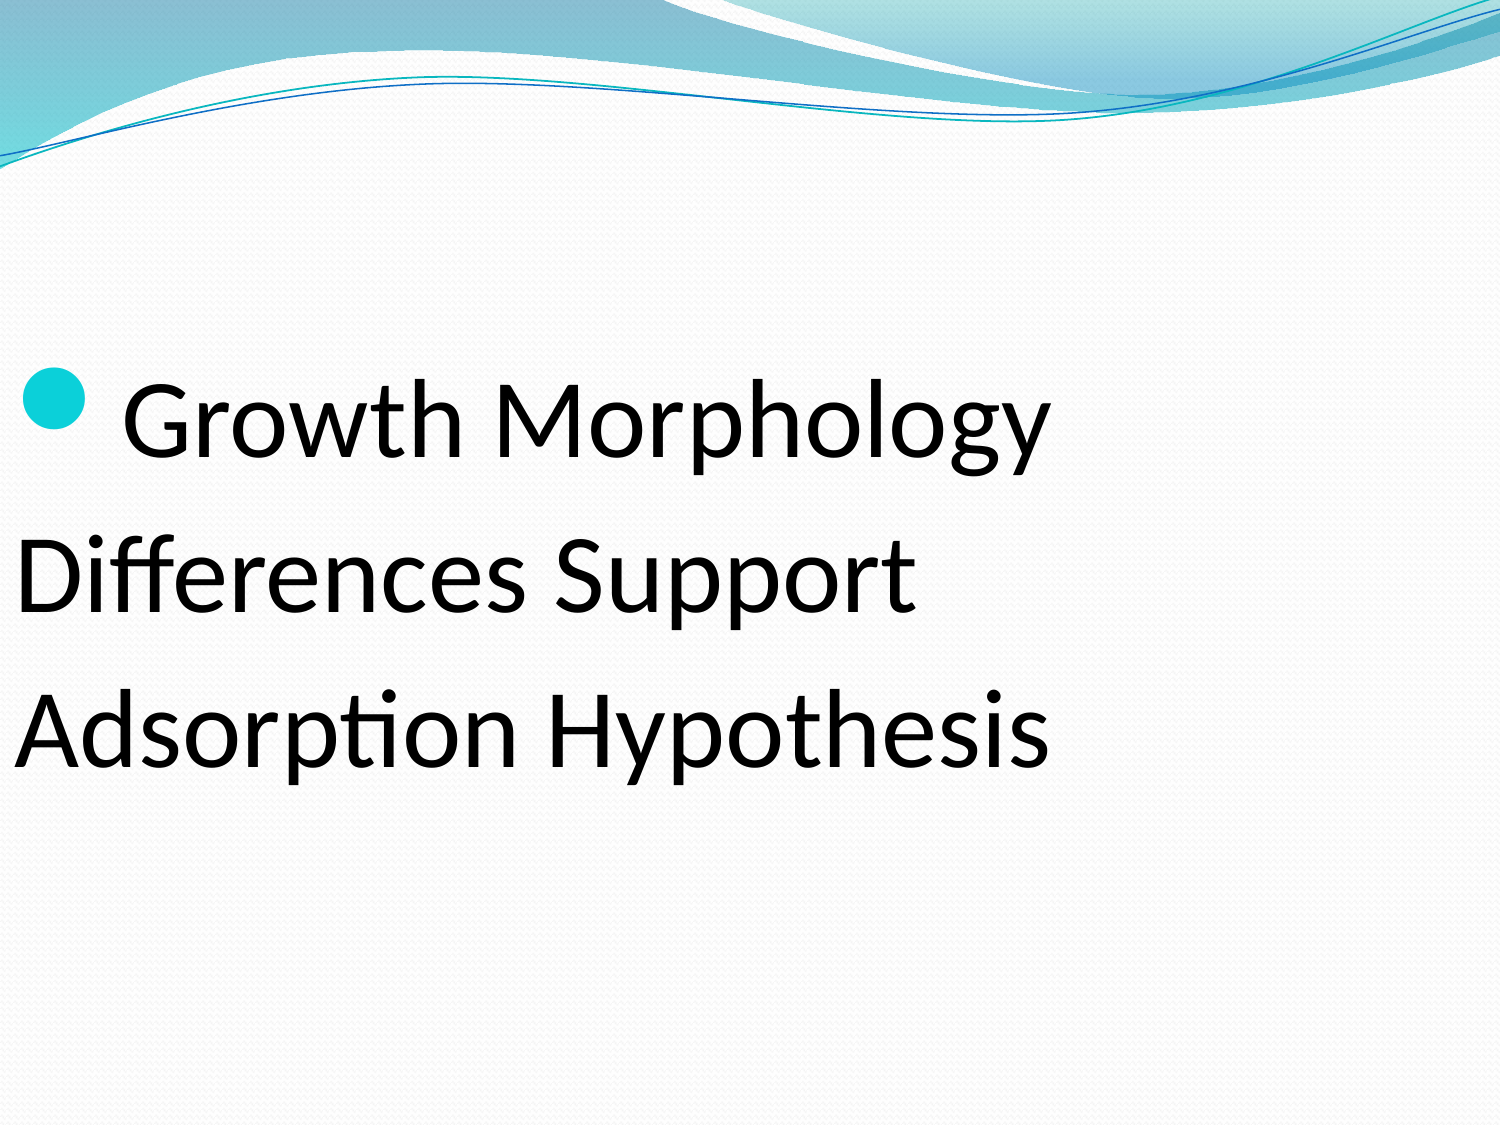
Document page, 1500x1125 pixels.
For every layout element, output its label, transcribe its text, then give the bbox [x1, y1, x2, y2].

list Growth Morphology Differences Support Adsorption Hypothesis [0, 317, 1350, 1038]
